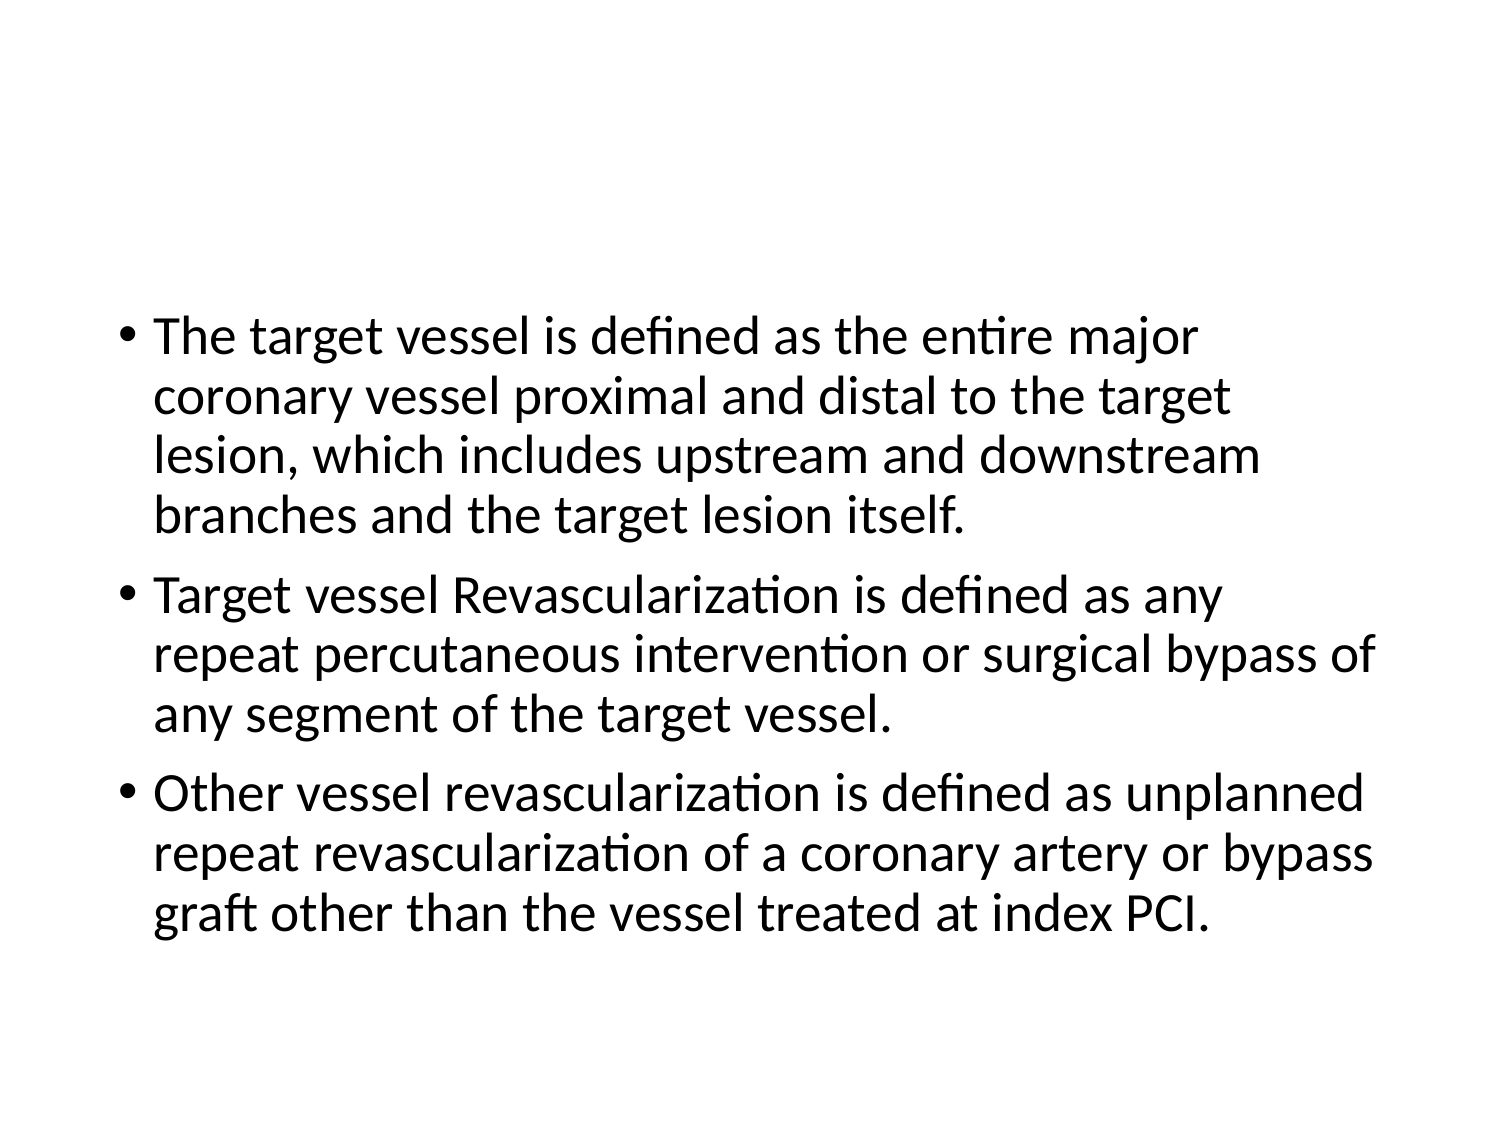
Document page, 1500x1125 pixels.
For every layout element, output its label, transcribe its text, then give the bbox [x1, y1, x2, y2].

list The target vessel is defined as the entire major coronary vessel proximal and distal to the target lesion, which includes upstream and downstream branches and the target lesion itself. Target vessel Revascularization is defined as any repeat percutaneous intervention or surgical bypass of any segment of the target vessel. Other vessel revascularization is defined as unplanned repeat revascularization of a coronary artery or bypass graft other than the vessel treated at index PCI. [103, 299, 1397, 1014]
